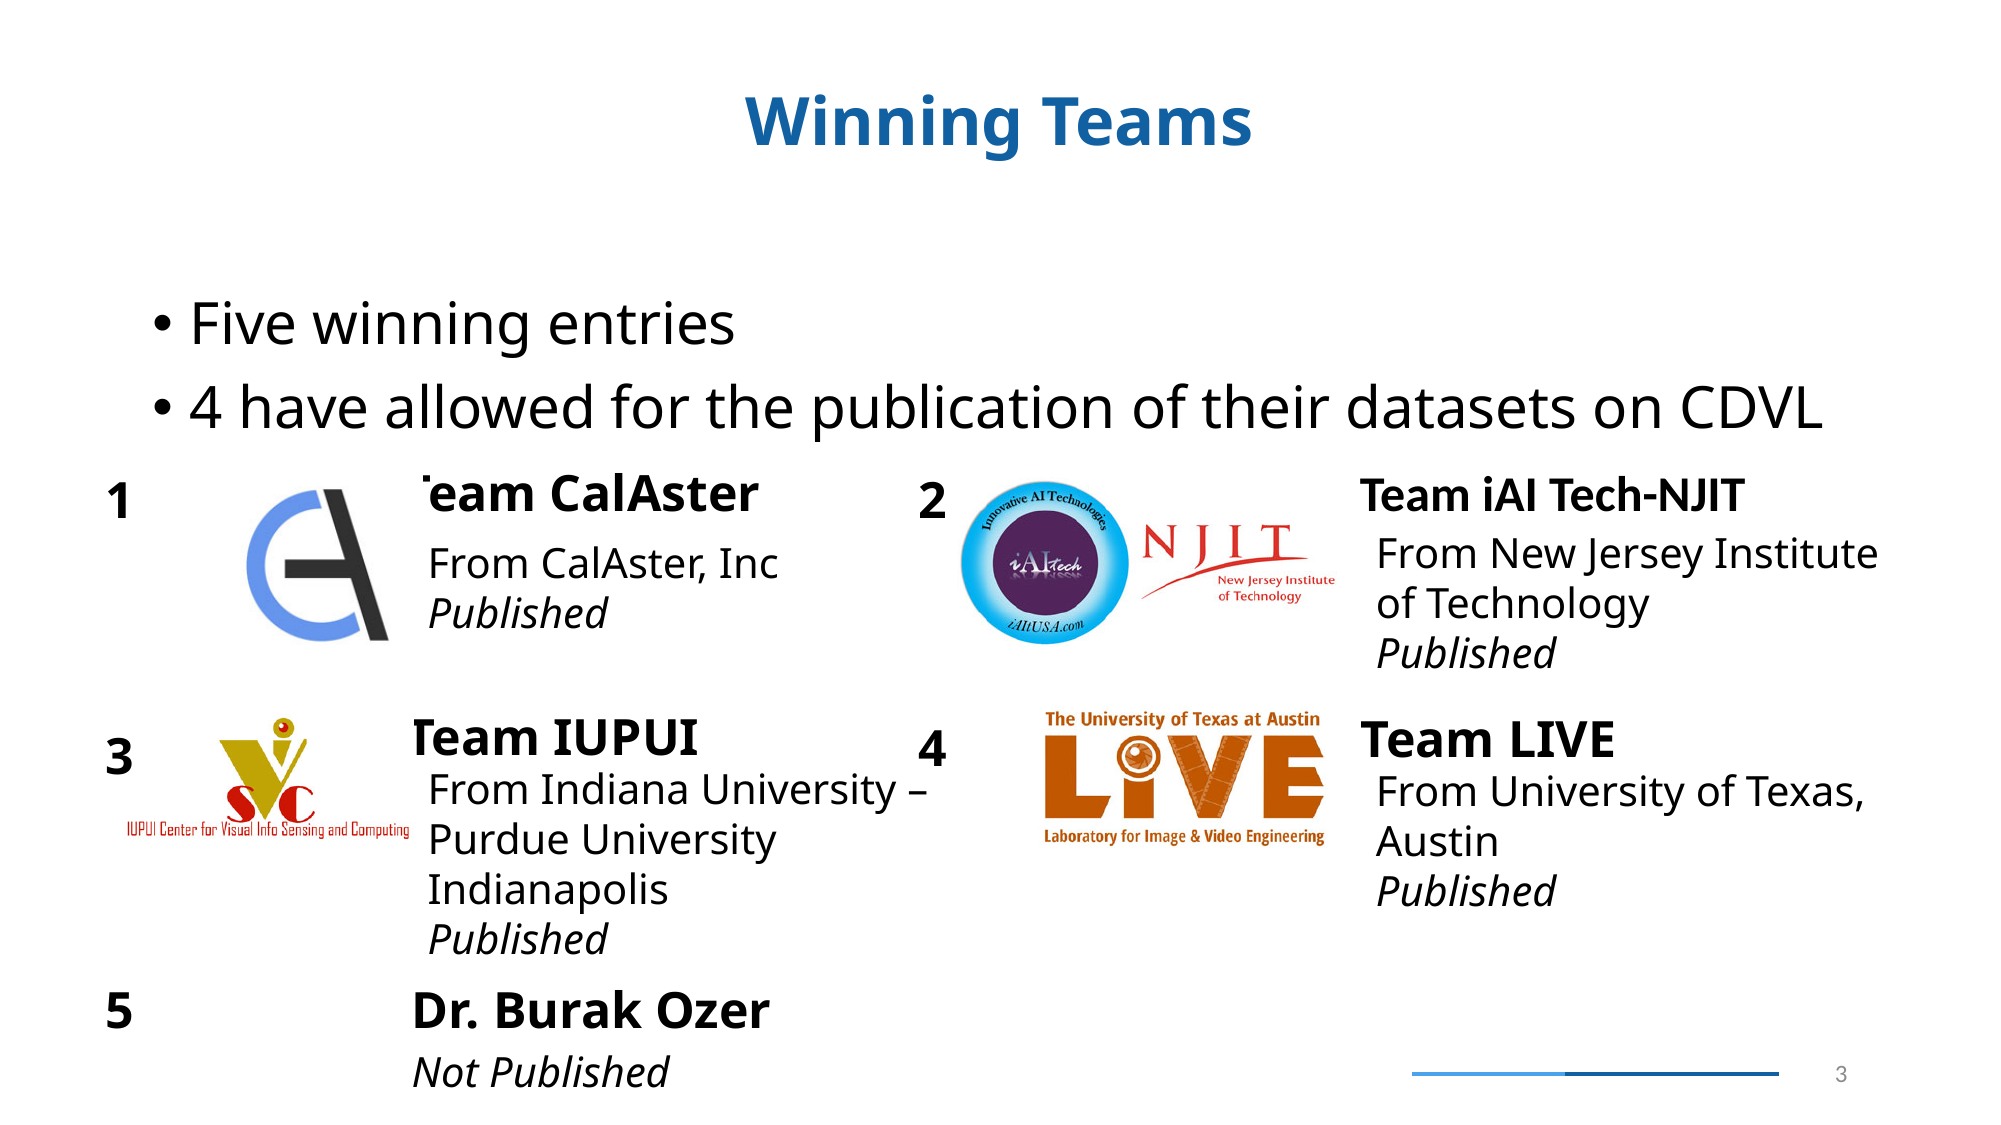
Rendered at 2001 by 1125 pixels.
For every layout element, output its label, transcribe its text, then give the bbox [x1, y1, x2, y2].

text_box From University of Texas, Austin Published [1360, 757, 1922, 923]
text_box Team IUPUI 3 [391, 697, 756, 755]
text_box 1 [90, 461, 154, 537]
text_box 3 [90, 717, 122, 792]
text_box 5 [90, 970, 154, 1046]
text_box Dr. Burak Ozer [395, 971, 846, 1047]
text_box From New Jersey Institute of Technology Published [1360, 519, 1922, 685]
picture [122, 708, 414, 851]
picture [957, 477, 1345, 647]
text_box 4 [903, 709, 967, 785]
text_box Not Published [396, 1038, 958, 1074]
text_box Not Published [396, 1075, 958, 1104]
list Five winning entries 4 have allowed for the publication of their datasets on CDVL [137, 286, 1863, 1029]
text_box From Indiana University – Purdue University Indianapolis Published [412, 755, 974, 971]
text_box Team iAI Tech-NJIT 2 [1344, 454, 1761, 589]
slide_number 3 [1412, 1042, 1863, 1103]
text_box Team LIVE [1345, 699, 1632, 775]
title Winning Teams [137, 58, 1863, 190]
text_box 2 [903, 461, 967, 537]
text_box Team CalAster 1 [387, 454, 817, 529]
picture [1024, 699, 1345, 854]
picture [216, 461, 423, 670]
text_box From CalAster, Inc Published [423, 529, 957, 645]
